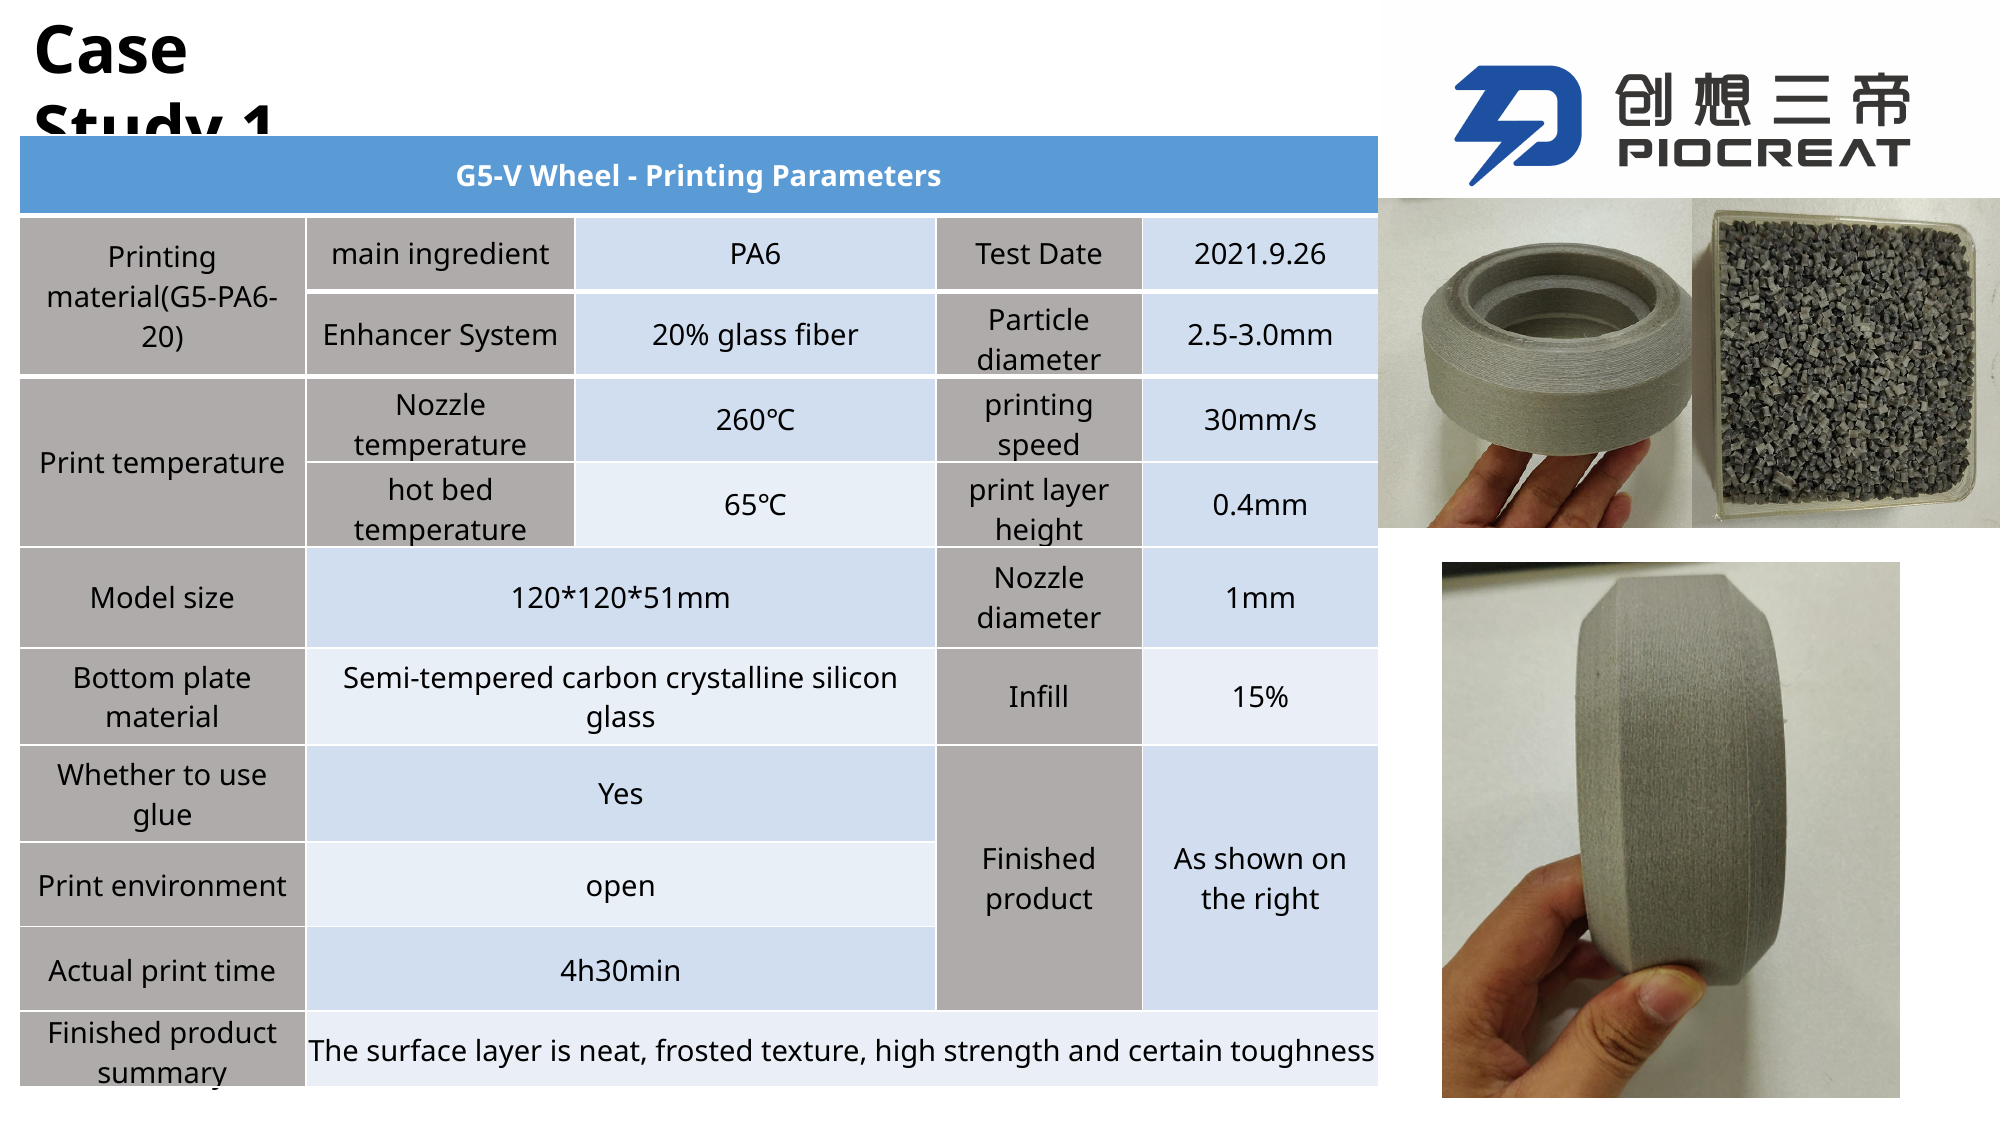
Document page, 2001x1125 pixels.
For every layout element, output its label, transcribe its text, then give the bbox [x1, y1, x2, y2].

table_cell Nozzle diameter [937, 548, 1142, 647]
picture [1378, 0, 2000, 528]
table_cell PA6 [576, 218, 935, 289]
table_cell Printing material(G5-PA6-20) [20, 218, 305, 374]
table_cell 15% [1143, 649, 1378, 744]
table_cell Enhancer System [307, 294, 574, 374]
table_cell 4h30min [307, 927, 935, 1010]
table_cell 20% glass fiber [576, 294, 935, 374]
table_cell Infill [937, 649, 1142, 744]
table_cell Test Date [937, 218, 1142, 289]
table_cell 120*120*51mm [307, 548, 935, 647]
table_cell Actual print time [20, 927, 305, 1010]
table_cell The surface layer is neat, frosted texture, high strength and certain toughness [307, 1012, 1378, 1086]
table_cell main ingredient [307, 218, 574, 289]
table_cell Yes [307, 746, 935, 841]
table_cell Particle diameter [937, 294, 1142, 374]
table_cell 30mm/s [1143, 379, 1378, 461]
table_cell As shown on the right [1143, 746, 1378, 1010]
picture [1442, 562, 1900, 1098]
table_cell Finished product summary [20, 1012, 305, 1086]
table_cell Print environment [20, 843, 305, 926]
table_cell Finished product [937, 746, 1142, 1010]
text_box Case Study 1 [18, 0, 404, 134]
table_cell Semi-tempered carbon crystalline silicon glass [307, 649, 935, 744]
table_cell 0.4mm [1143, 463, 1378, 546]
table_cell Bottom plate material [20, 649, 305, 744]
table_header G5-V Wheel - Printing Parameters [20, 136, 1378, 213]
table_cell Model size [20, 548, 305, 647]
table_cell 2021.9.26 [1143, 218, 1378, 289]
table_cell print layer height [937, 463, 1142, 546]
table_cell 65℃ [576, 463, 935, 546]
table_cell 2.5-3.0mm [1143, 294, 1378, 374]
table_cell printing speed [937, 379, 1142, 461]
table_cell Nozzle temperature [307, 379, 574, 461]
table_cell 1mm [1143, 548, 1378, 647]
table_cell Whether to use glue [20, 746, 305, 841]
table_cell 260℃ [576, 379, 935, 461]
table_cell Print temperature [20, 379, 305, 546]
table_cell hot bed temperature [307, 463, 574, 546]
table_cell open [307, 843, 935, 926]
